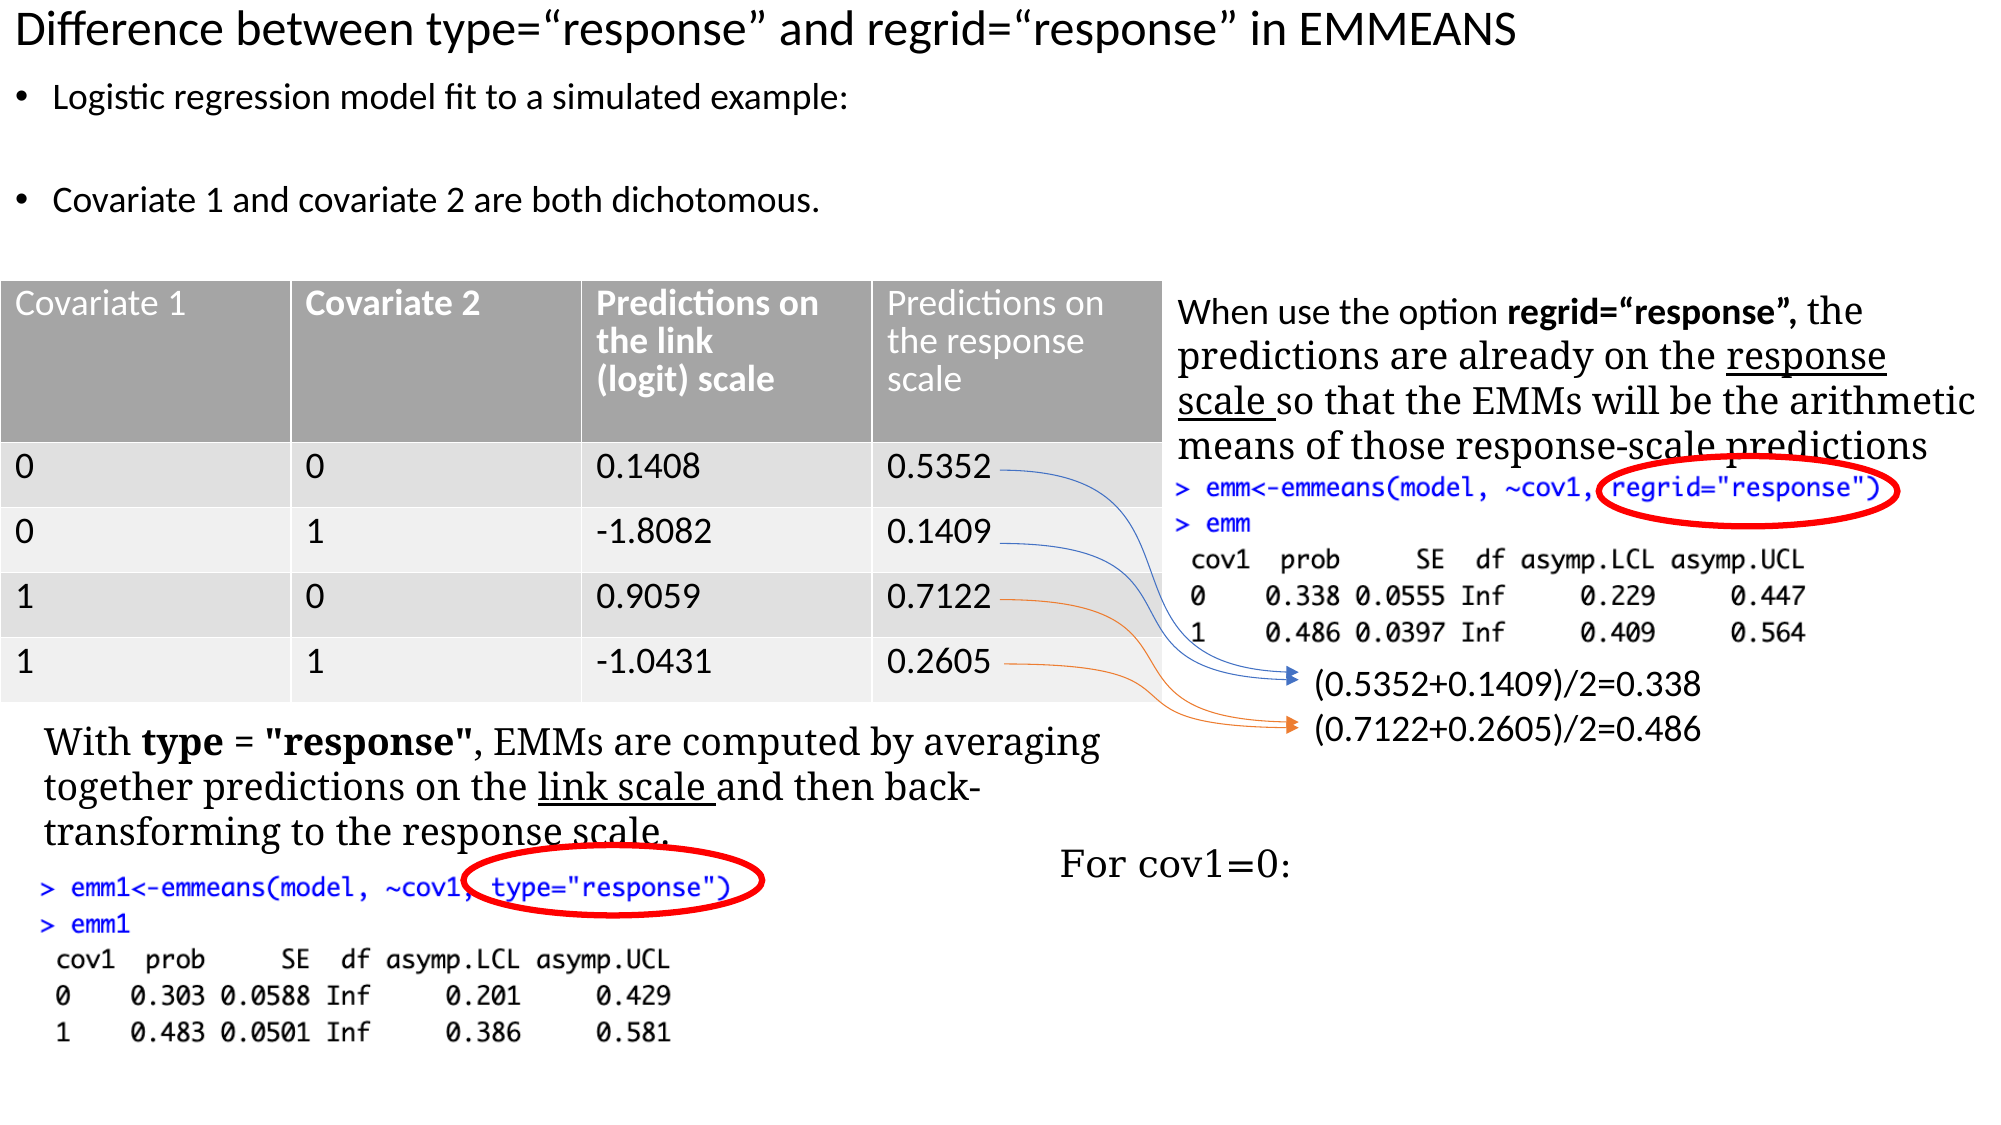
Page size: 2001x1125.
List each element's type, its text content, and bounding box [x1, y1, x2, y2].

table_header Covariate 2 [292, 281, 581, 442]
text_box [999, 599, 1299, 722]
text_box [999, 470, 1299, 543]
table_cell 1 [292, 638, 581, 702]
table_cell 0.1408 [582, 443, 871, 507]
table_cell 1 [292, 508, 581, 572]
text_box [1625, 454, 1871, 470]
table_cell -1.0431 [582, 638, 871, 702]
table_cell 0.2605 [873, 638, 999, 702]
table_cell 0 [1, 508, 290, 572]
picture [1299, 470, 1982, 673]
table_cell 0.5352 [873, 443, 1162, 507]
table_header Predictions on the link (logit) scale [582, 281, 871, 442]
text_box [1004, 663, 1299, 728]
text_box (0.5352+0.1409)/2=0.338 (0.7122+0.2605)/2=0.486 [1298, 673, 1865, 757]
table_cell 0 [292, 443, 581, 507]
table_cell 0 [1, 443, 290, 507]
table_cell 1 [1, 638, 290, 702]
table_header Covariate 1 [1, 281, 290, 442]
text_box With ⁠type = "response"⁠, EMMs are computed by averaging together predictions on the link scale and then back-transforming to the response scale. [28, 710, 1176, 860]
table_header Predictions on the response scale [873, 281, 1162, 442]
table_cell 0 [292, 573, 581, 637]
table_cell 0.1409 [873, 508, 999, 572]
table_cell 1 [1, 573, 290, 637]
picture [28, 869, 856, 1080]
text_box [999, 543, 1299, 599]
table_cell -1.8082 [582, 508, 871, 572]
text_box [469, 844, 757, 869]
table_cell 0.7122 [873, 573, 999, 637]
table_cell 0.9059 [582, 573, 871, 637]
text_box When use the option regrid=“response”, the predictions are already on the response scale so that the EMMs will be the arithmetic means of those response-scale predictions [1163, 279, 2000, 475]
